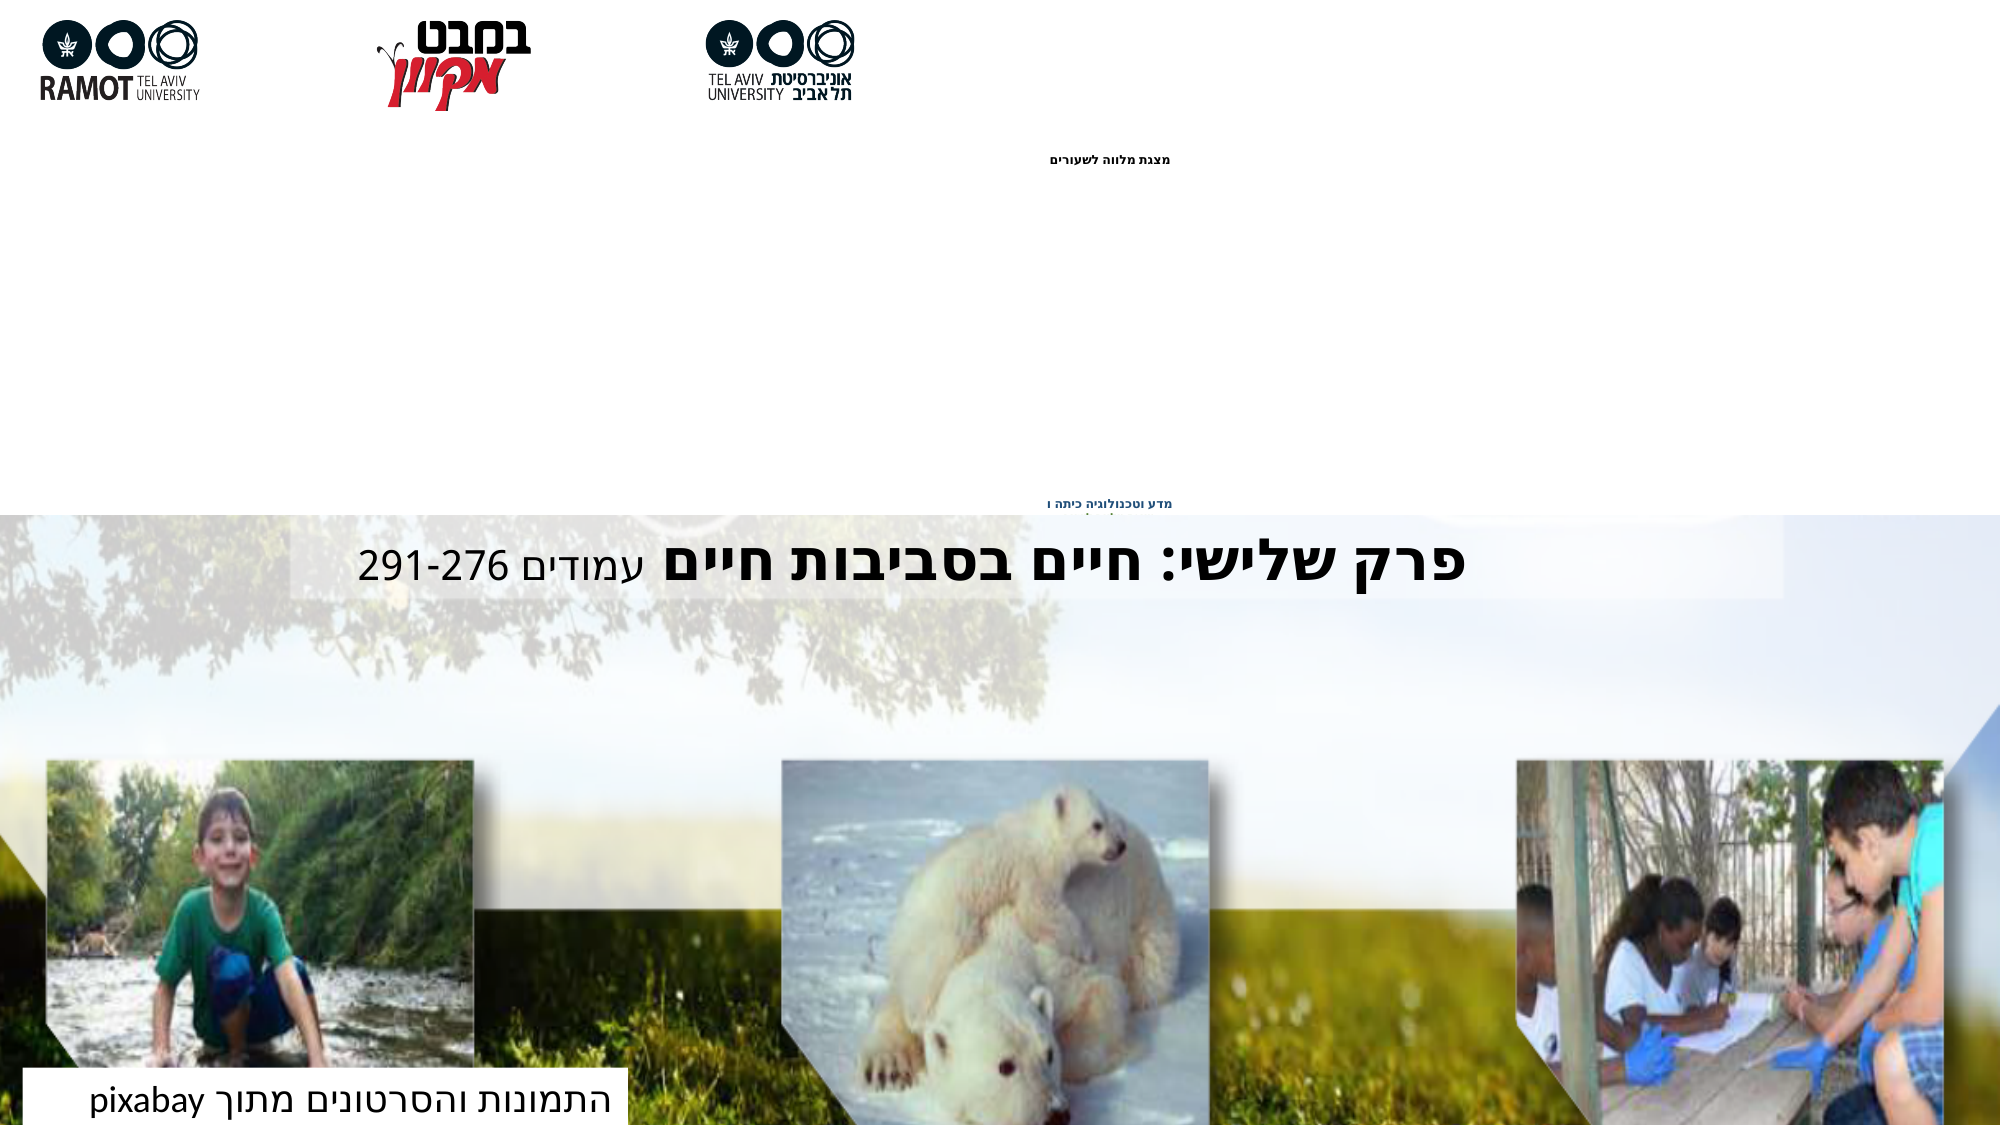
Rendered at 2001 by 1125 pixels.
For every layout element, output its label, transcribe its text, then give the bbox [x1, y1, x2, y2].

title מצגת מלווה לשעורים מדע וטכנולוגיה כיתה ו מצגת מלווה לשער קשרי קיום [213, 100, 2000, 515]
picture [37, 18, 857, 113]
picture [0, 515, 2000, 1125]
